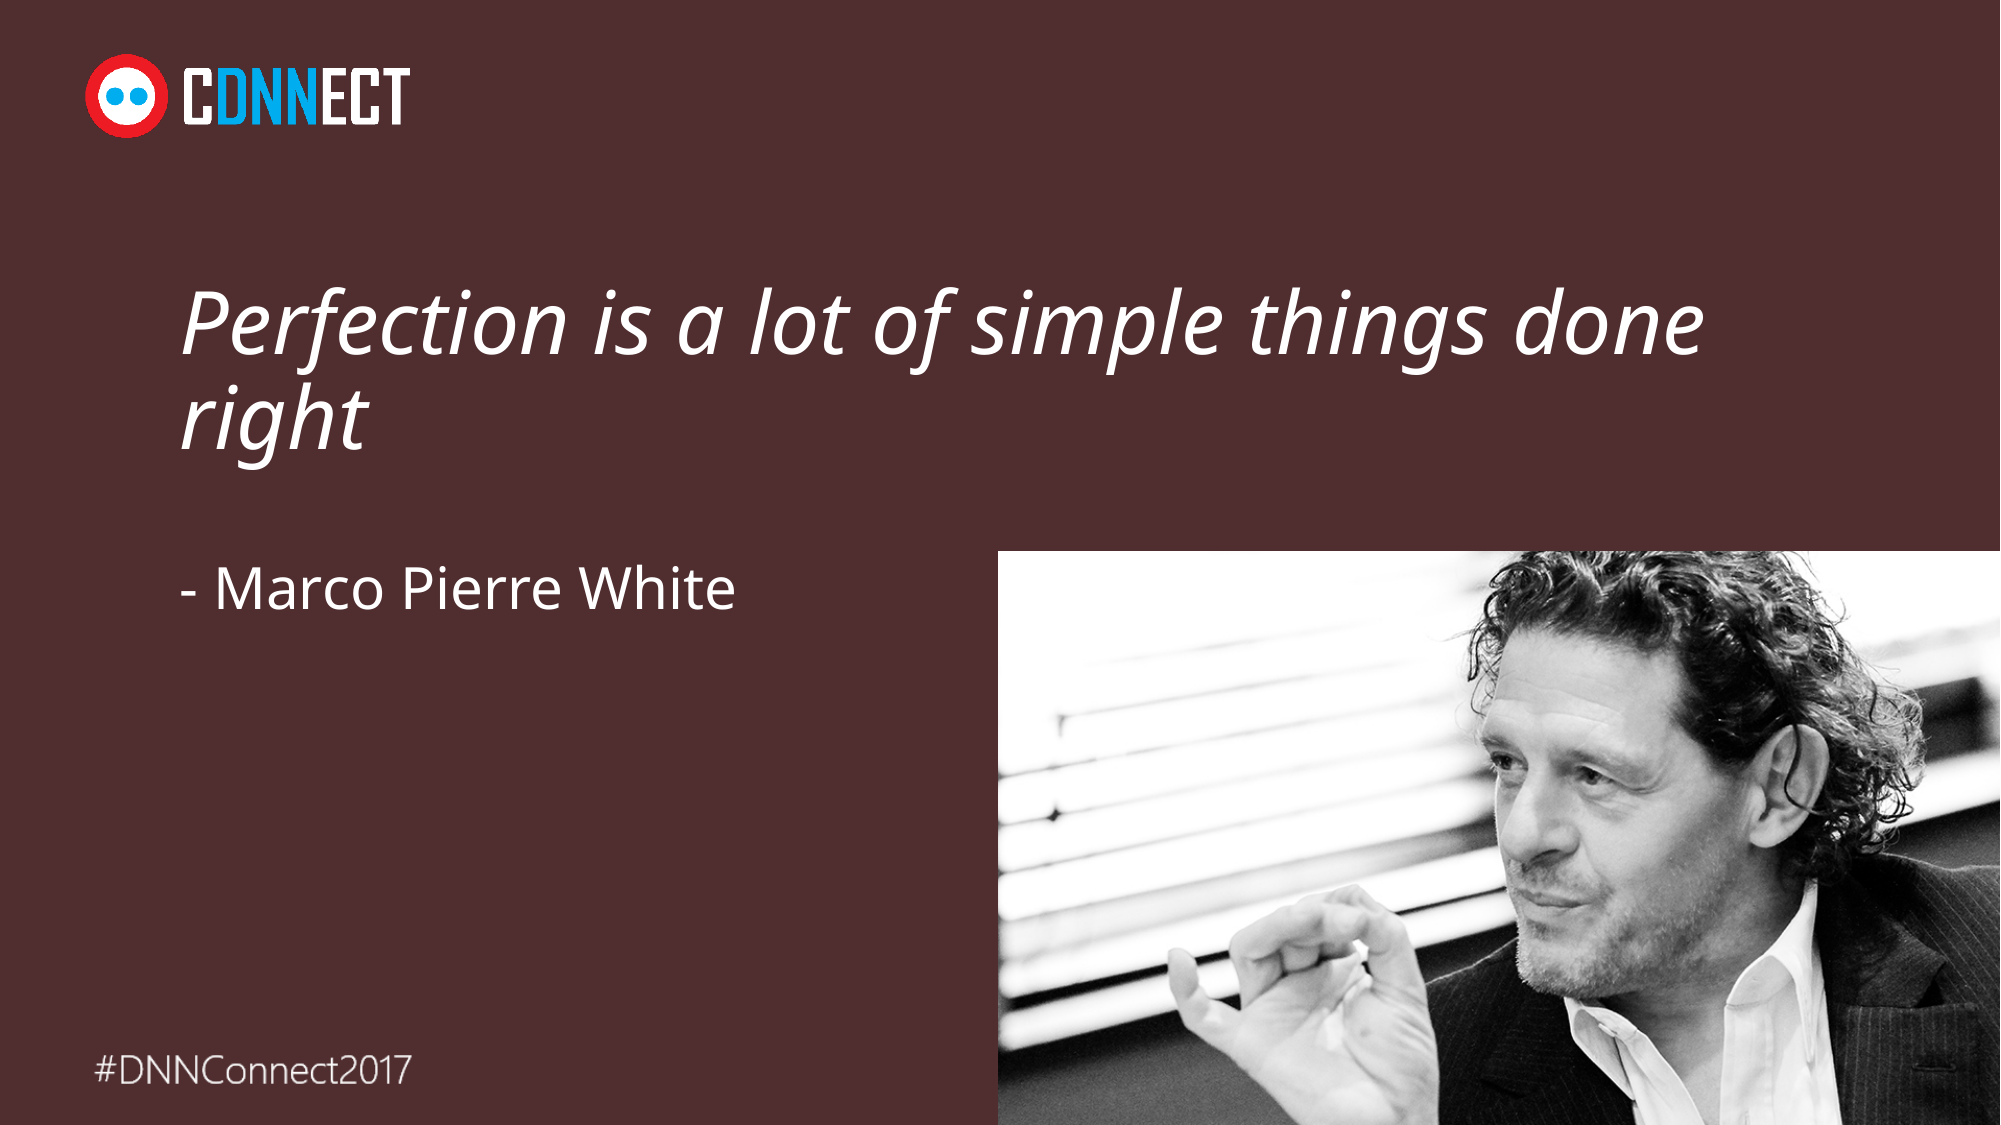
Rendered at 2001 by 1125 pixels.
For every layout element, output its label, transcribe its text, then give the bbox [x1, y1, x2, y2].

picture [85, 54, 414, 138]
title Perfection is a lot of simple things done right [164, 270, 1869, 478]
subtitle - Marco Pierre White [164, 551, 998, 823]
picture [998, 551, 2000, 1125]
picture [77, 1034, 421, 1104]
